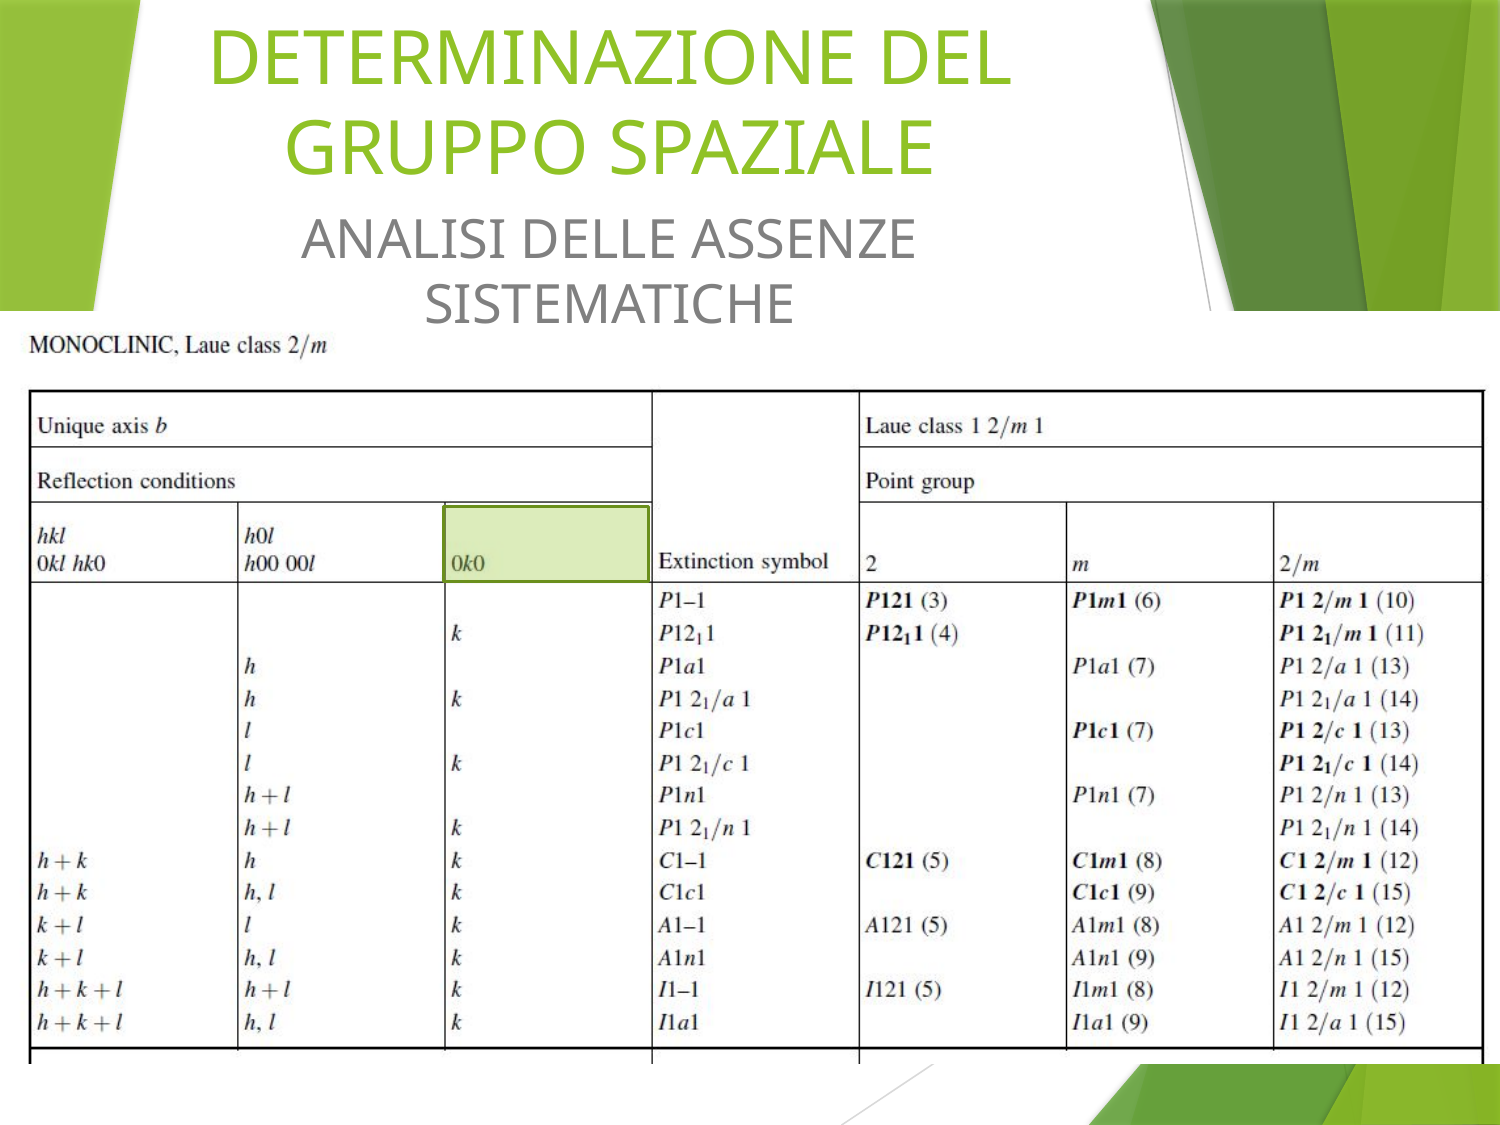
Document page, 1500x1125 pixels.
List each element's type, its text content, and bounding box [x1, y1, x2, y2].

picture [0, 311, 1500, 1064]
title DETERMINAZIONE DEL GRUPPO SPAZIALE [132, 56, 1089, 197]
subtitle ANALISI DELLE ASSENZE SISTEMATICHE [132, 197, 1089, 310]
